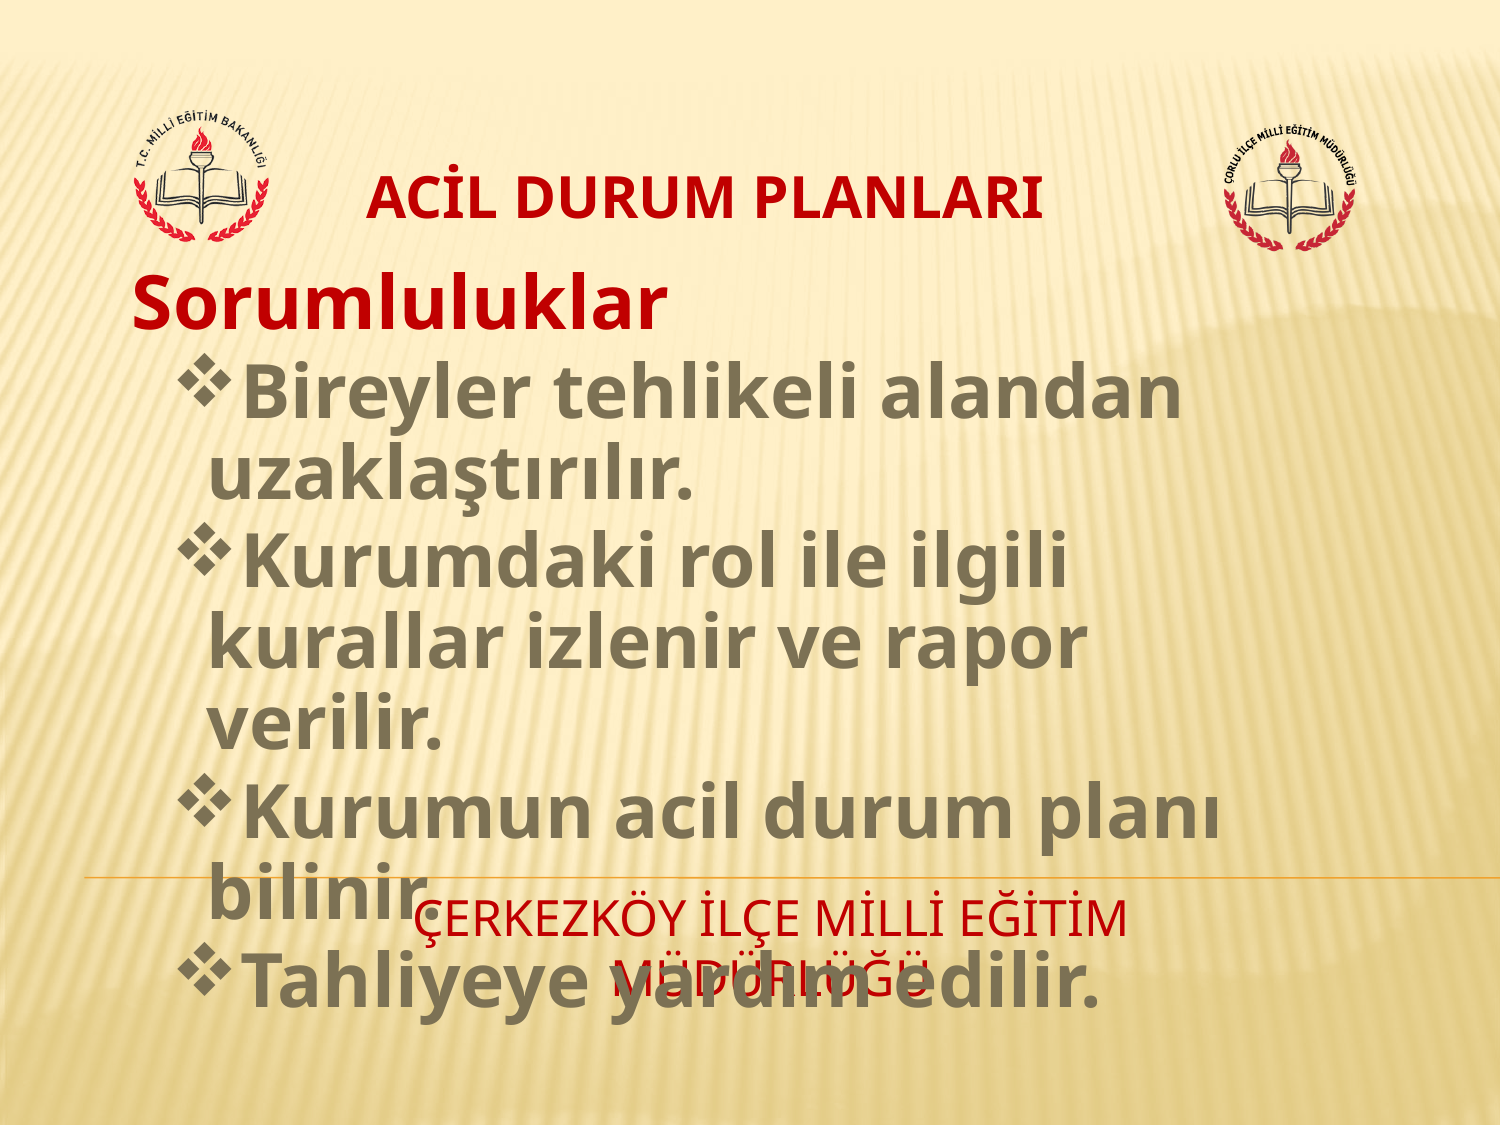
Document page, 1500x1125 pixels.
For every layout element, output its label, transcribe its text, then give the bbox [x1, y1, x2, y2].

picture [128, 105, 274, 250]
text_box Sorumluluklar Bireyler tehlikeli alandan uzaklaştırılır. Kurumdaki rol ile ilgili kurallar izlenir ve rapor verilir. Kurumun acil durum planı bilinir. Tahliyeye yardım edilir. [117, 257, 1348, 1032]
picture [1218, 117, 1360, 259]
text_box ACİL DURUM PLANLARI [351, 152, 1207, 238]
